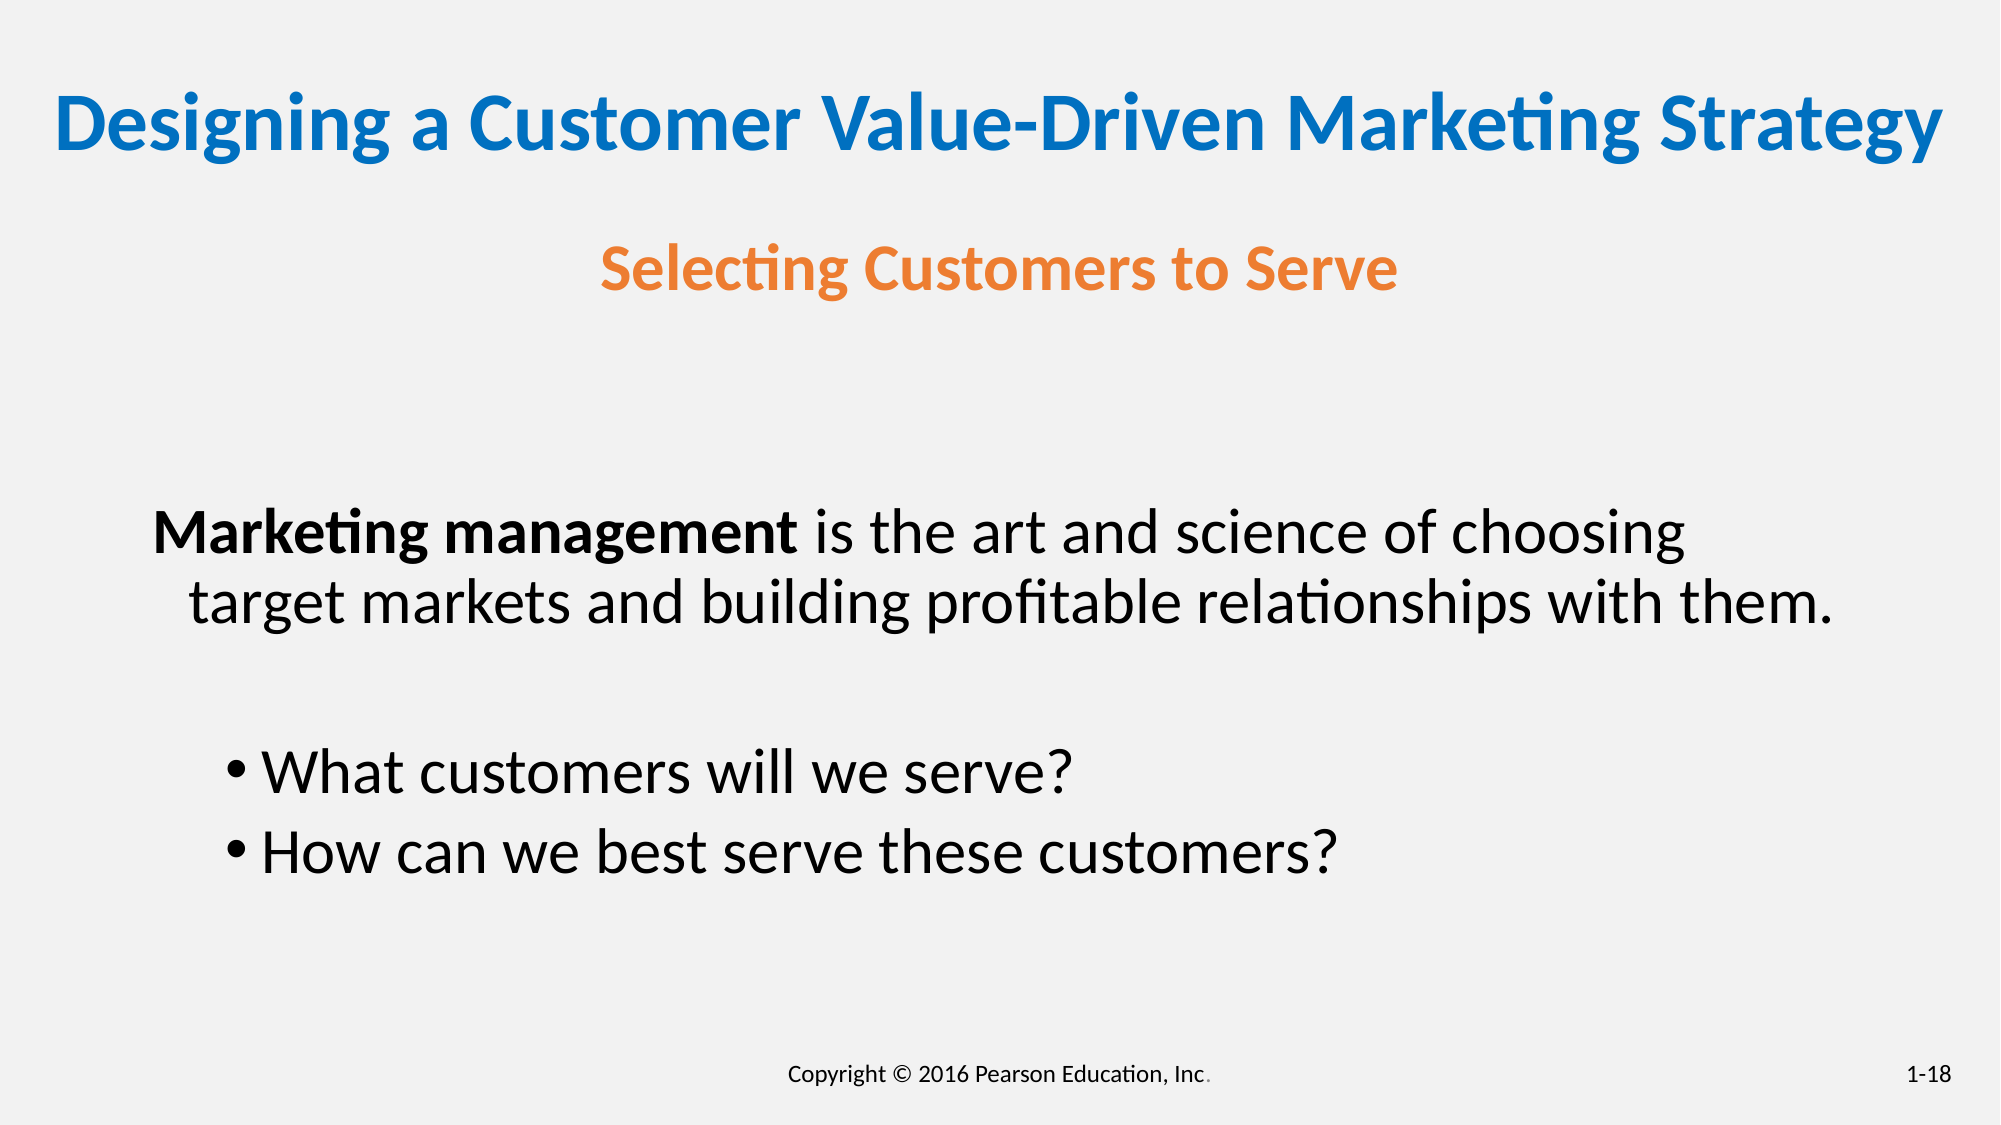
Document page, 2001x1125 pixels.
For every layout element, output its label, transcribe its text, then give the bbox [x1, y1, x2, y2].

list Marketing management is the art and science of choosing target markets and building profitable relationships with them. What customers will we serve? How can we best serve these customers? [137, 402, 1863, 965]
title Designing a Customer Value-Driven Marketing Strategy [19, 59, 1981, 188]
footer Copyright © 2016 Pearson Education, Inc. [662, 1042, 1338, 1103]
slide_number 1-18 [1517, 1042, 1968, 1103]
text_box Selecting Customers to Serve [534, 216, 1465, 312]
